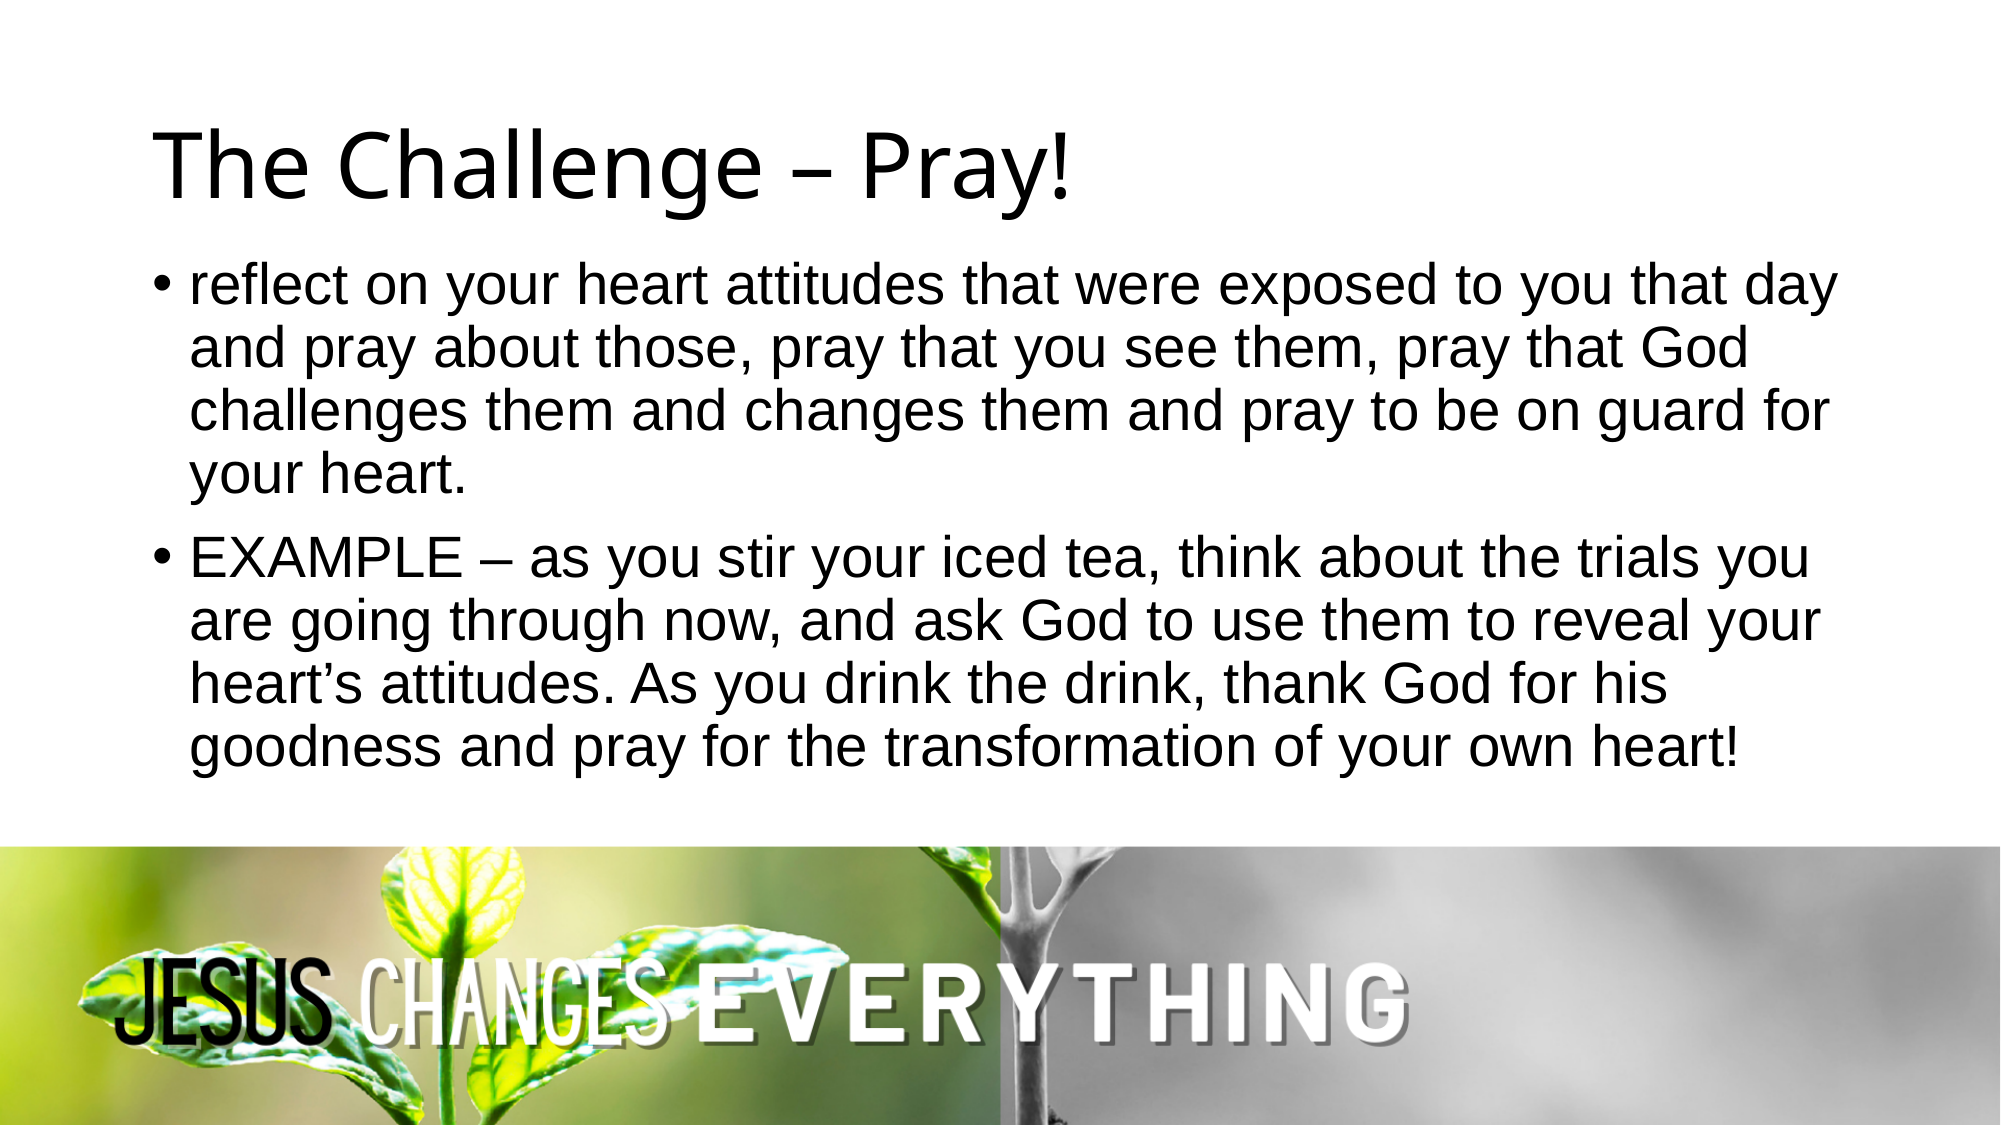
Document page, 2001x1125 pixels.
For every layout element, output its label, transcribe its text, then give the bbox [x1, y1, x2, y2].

title The Challenge – Pray! [137, 59, 1863, 246]
picture [0, 0, 2001, 1125]
list reflect on your heart attitudes that were exposed to you that day and pray about those, pray that you see them, pray that God challenges them and changes them and pray to be on guard for your heart. EXAMPLE – as you stir your iced tea, think about the trials you are going through now, and ask God to use them to reveal your heart’s attitudes. As you drink the drink, thank God for his goodness and pray for the transformation of your own heart! [137, 246, 1863, 961]
